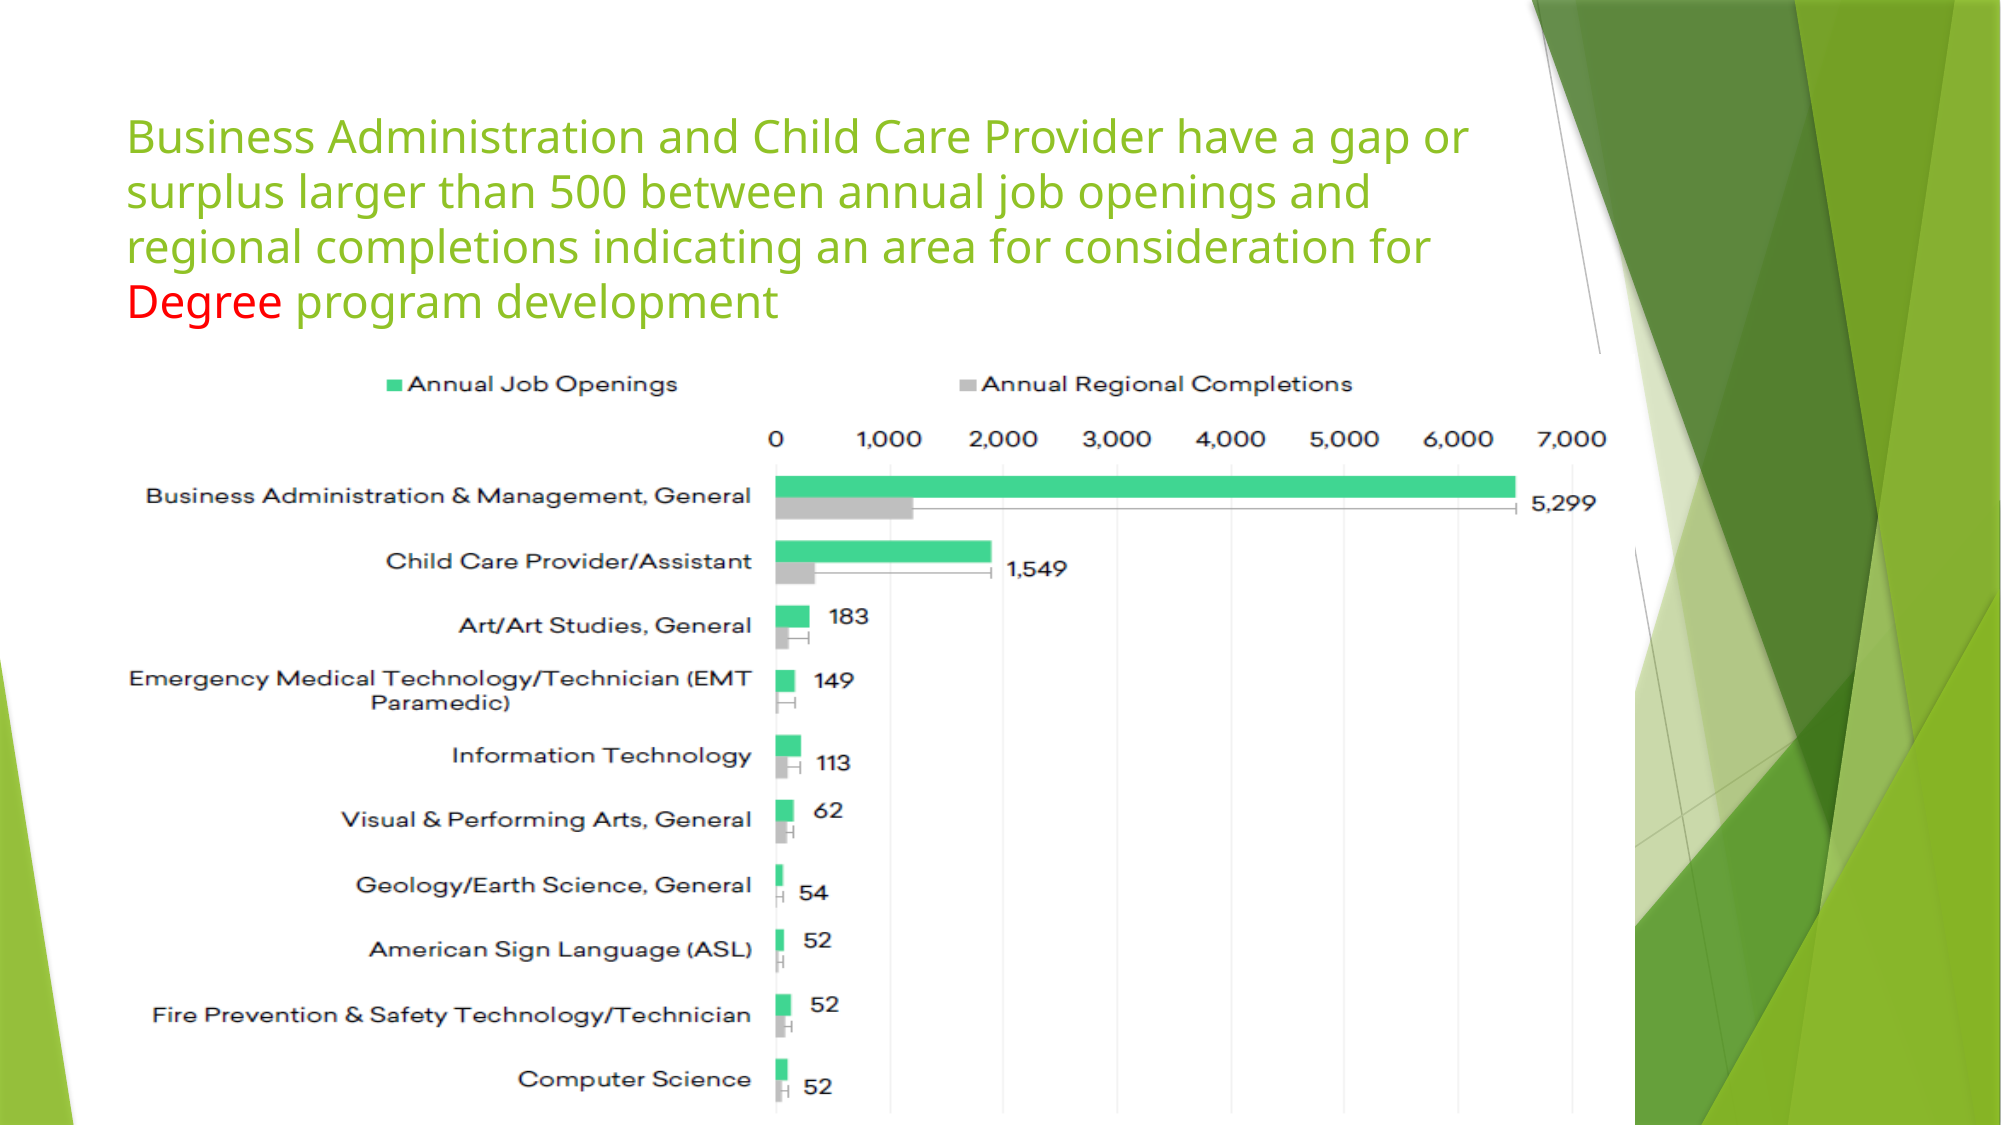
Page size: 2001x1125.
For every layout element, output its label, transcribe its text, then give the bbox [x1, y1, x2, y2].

picture [110, 353, 1635, 1125]
title Business Administration and Child Care Provider have a gap or surplus larger than 500 between annual job openings and regional completions indicating an area for consideration for Degree program development [111, 99, 1522, 317]
